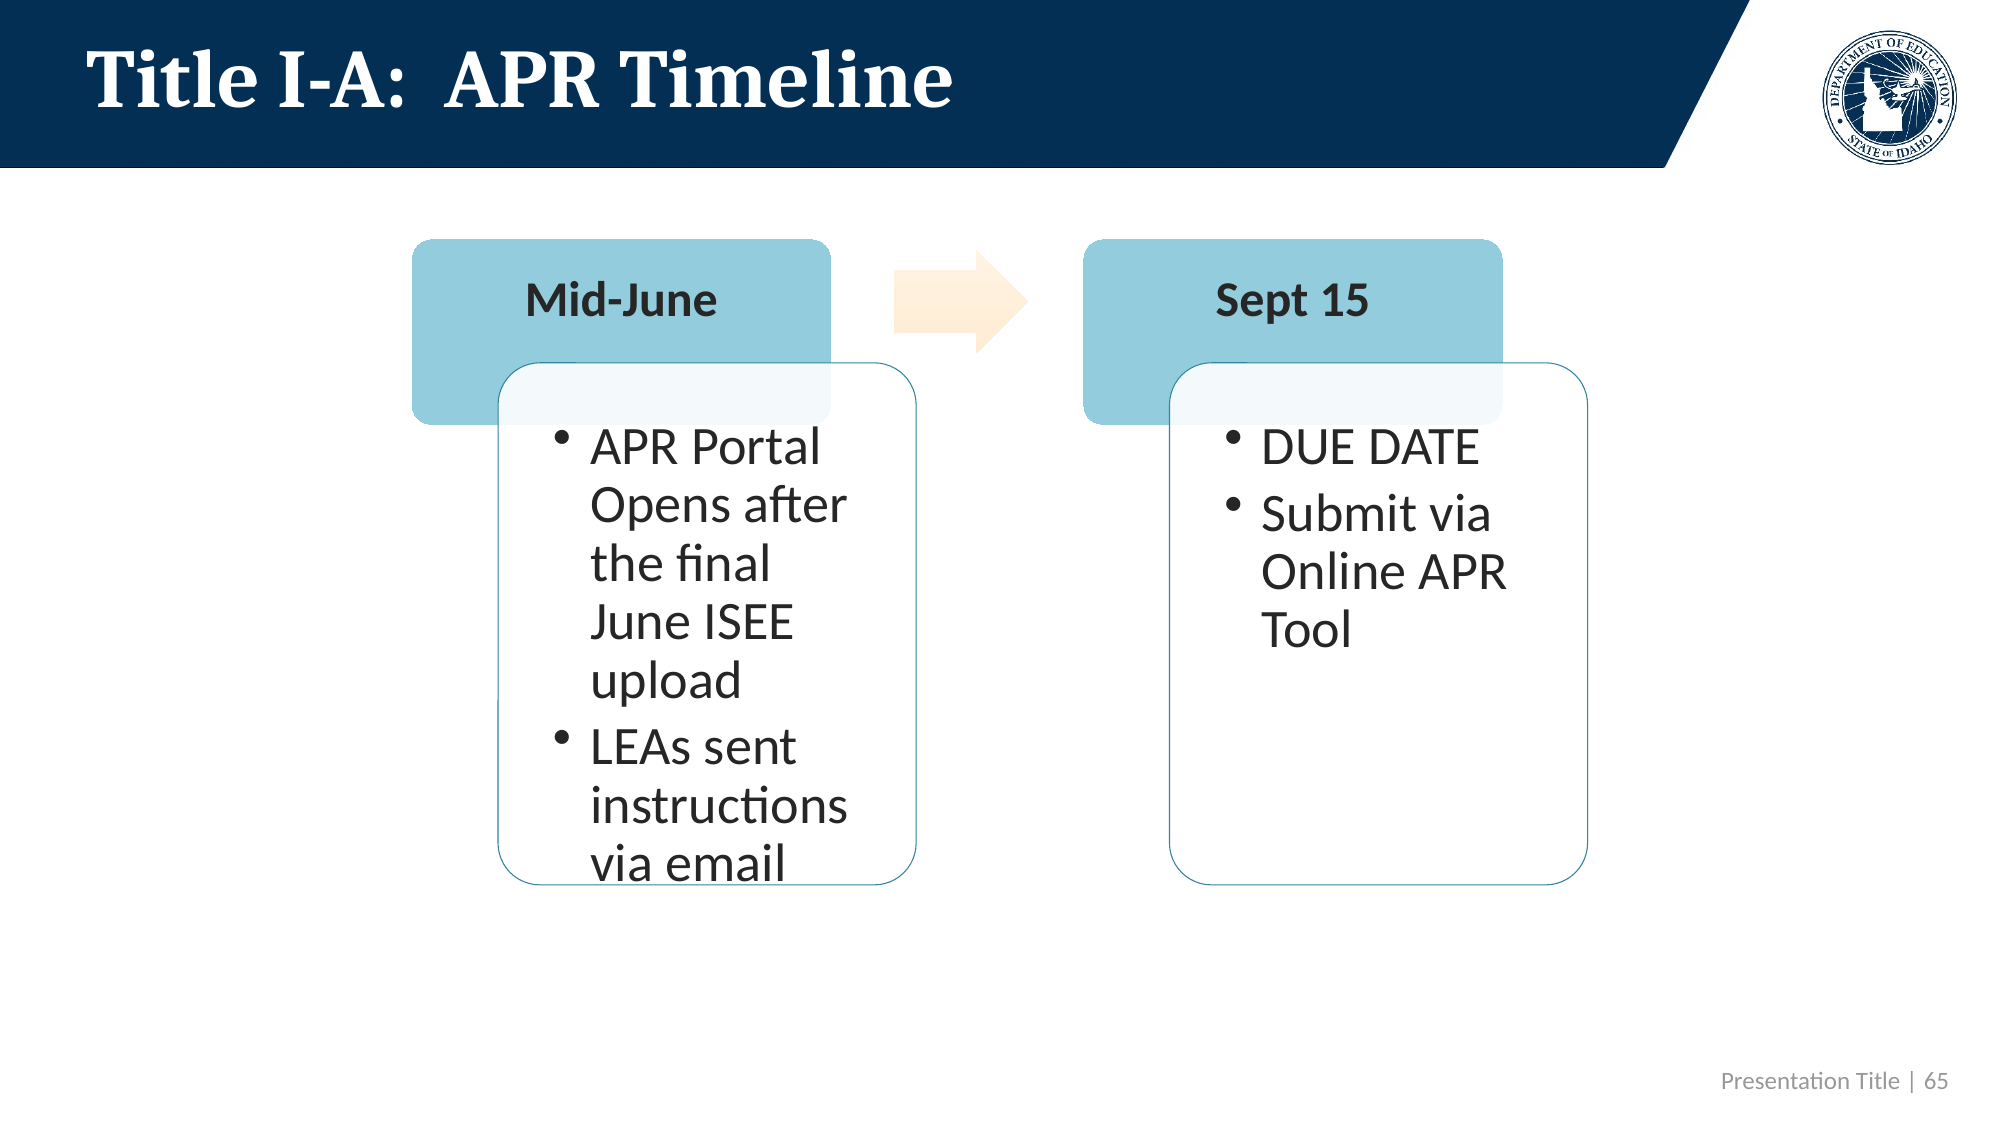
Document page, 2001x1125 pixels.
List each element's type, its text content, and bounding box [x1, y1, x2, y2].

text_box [411, 218, 1588, 907]
title Title I-A: APR Timeline [71, 0, 1797, 163]
slide_number Presentation Title | 65 [1514, 1049, 1965, 1109]
picture [1665, 0, 1965, 173]
